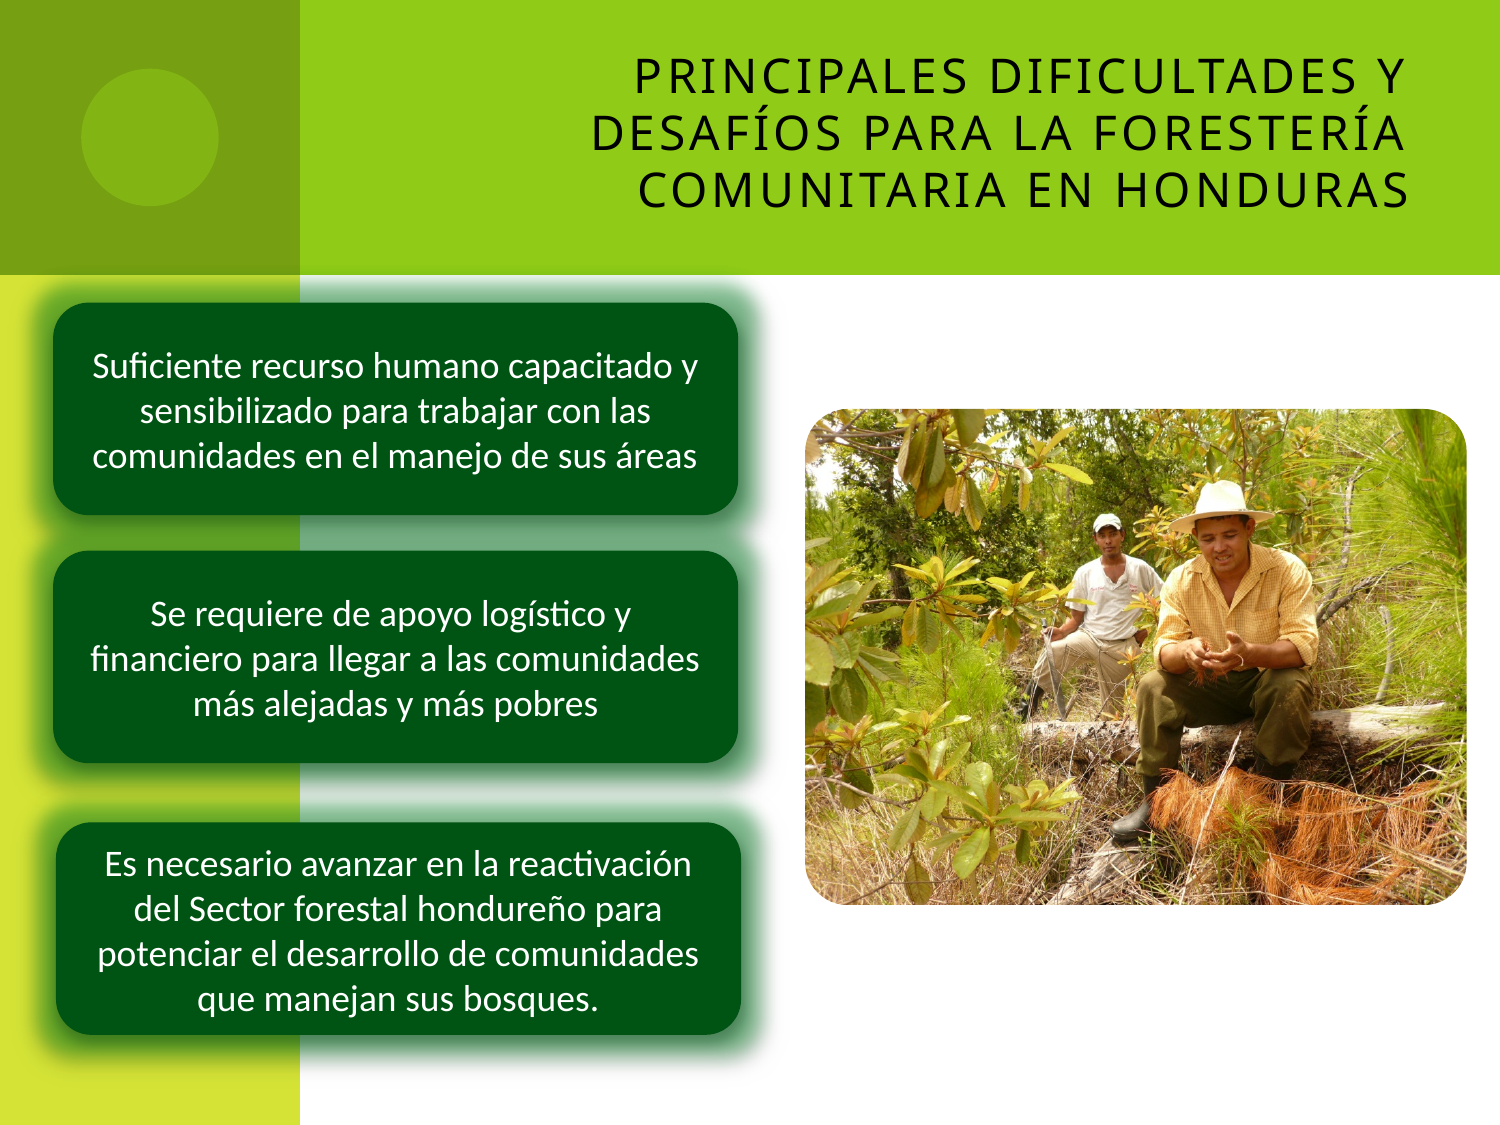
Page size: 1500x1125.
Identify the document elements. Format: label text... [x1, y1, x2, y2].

text_box Se requiere de apoyo logístico y financiero para llegar a las comunidades más alejadas y más pobres [53, 550, 739, 764]
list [804, 408, 1467, 906]
title Principales Dificultades y desafíos para la Forestería comunitaria en Honduras [399, 37, 1425, 225]
text_box Es necesario avanzar en la reactivación del Sector forestal hondureño para potenciar el desarrollo de comunidades que manejan sus bosques. [55, 822, 742, 1035]
text_box Suficiente recurso humano capacitado y sensibilizado para trabajar con las comunidades en el manejo de sus áreas [53, 302, 739, 516]
